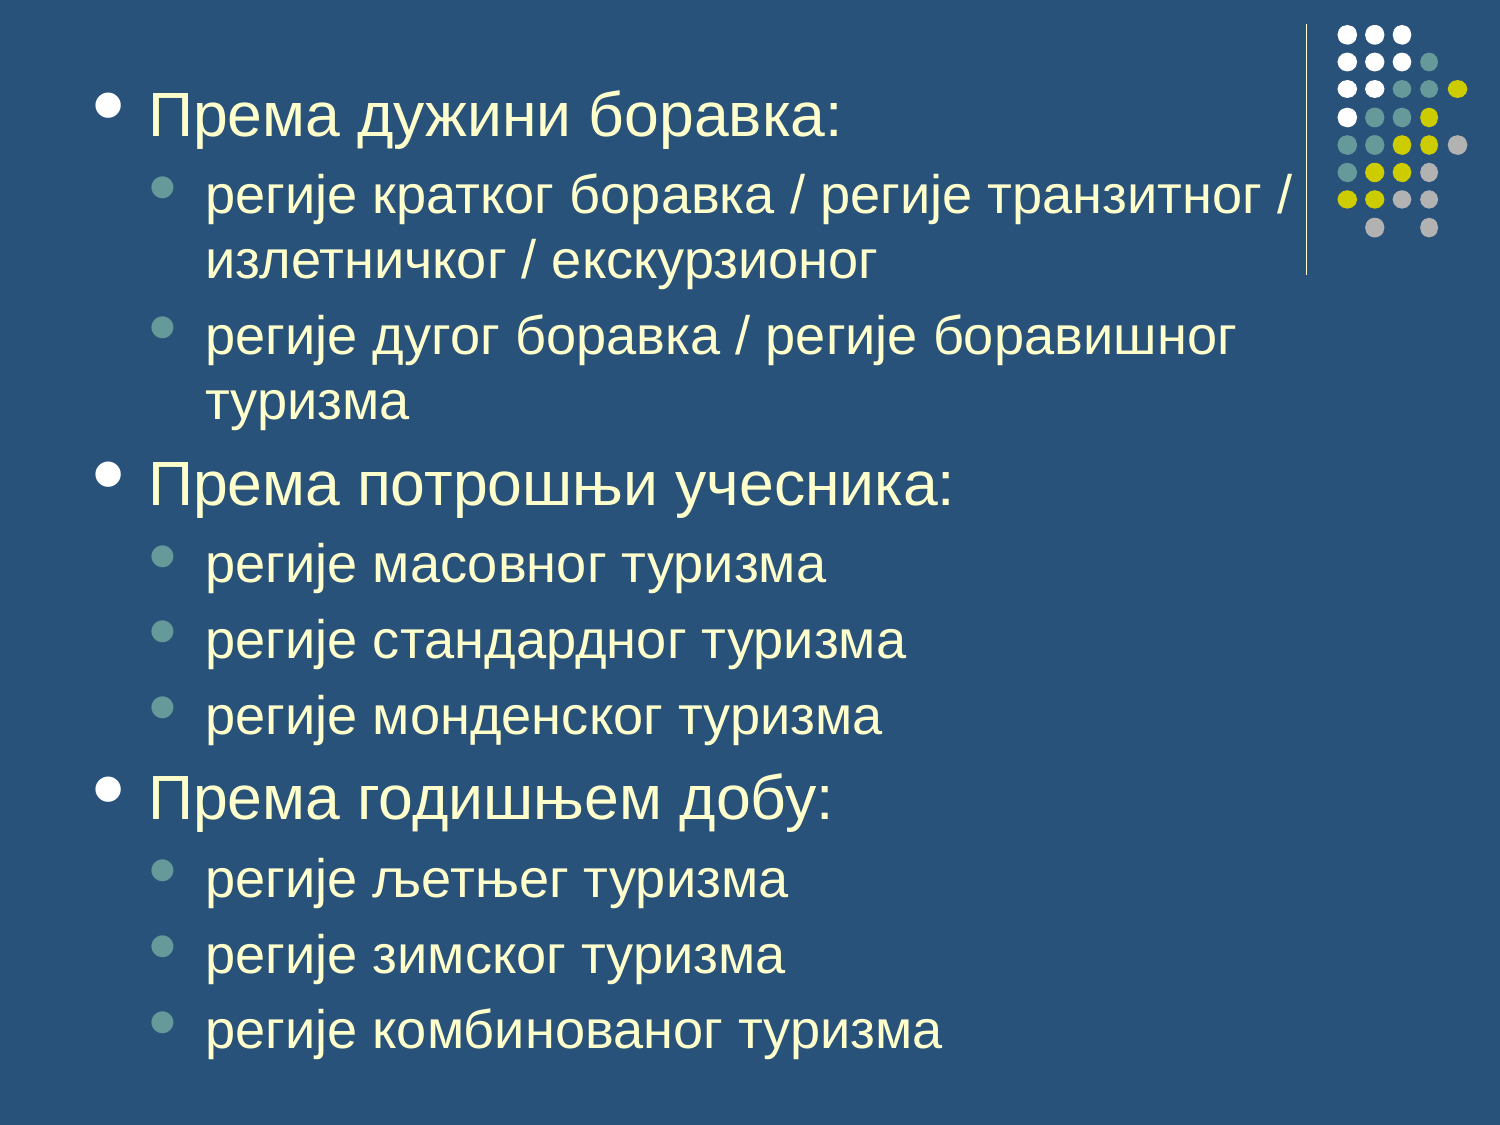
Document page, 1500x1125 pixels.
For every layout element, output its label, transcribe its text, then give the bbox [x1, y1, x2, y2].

list Према дужини боравка: регије кратког боравка / регије транзитног / излетничког / екскурзионог регије дугог боравка / регије боравишног туризма Према потрошњи учесника: регије масовног туризма регије стандардног туризма регије монденског туризма Према годишњем добу: регије љетњег туризма регије зимског туризма регије комбинованог туризма [76, 66, 1427, 1094]
